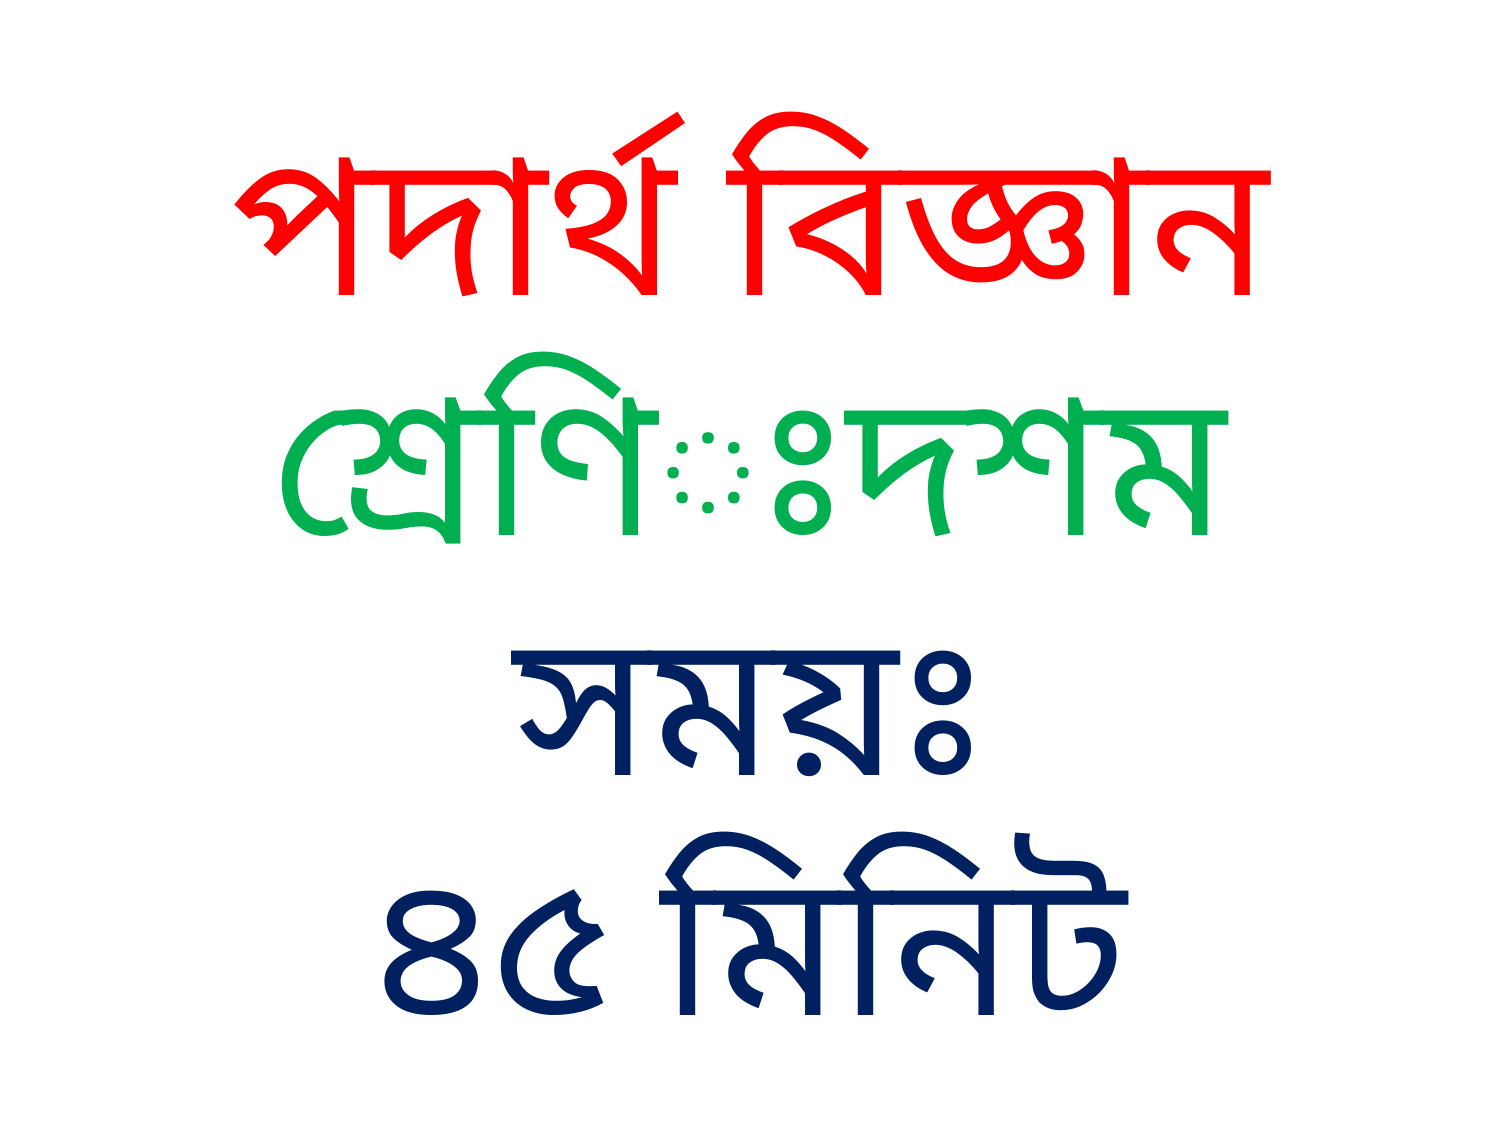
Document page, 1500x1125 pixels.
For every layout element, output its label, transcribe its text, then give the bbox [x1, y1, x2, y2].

text_box পদার্থ বিজ্ঞান শ্রেণিঃদশম সময়ঃ ৪৫ মিনিট [197, 88, 1303, 1063]
